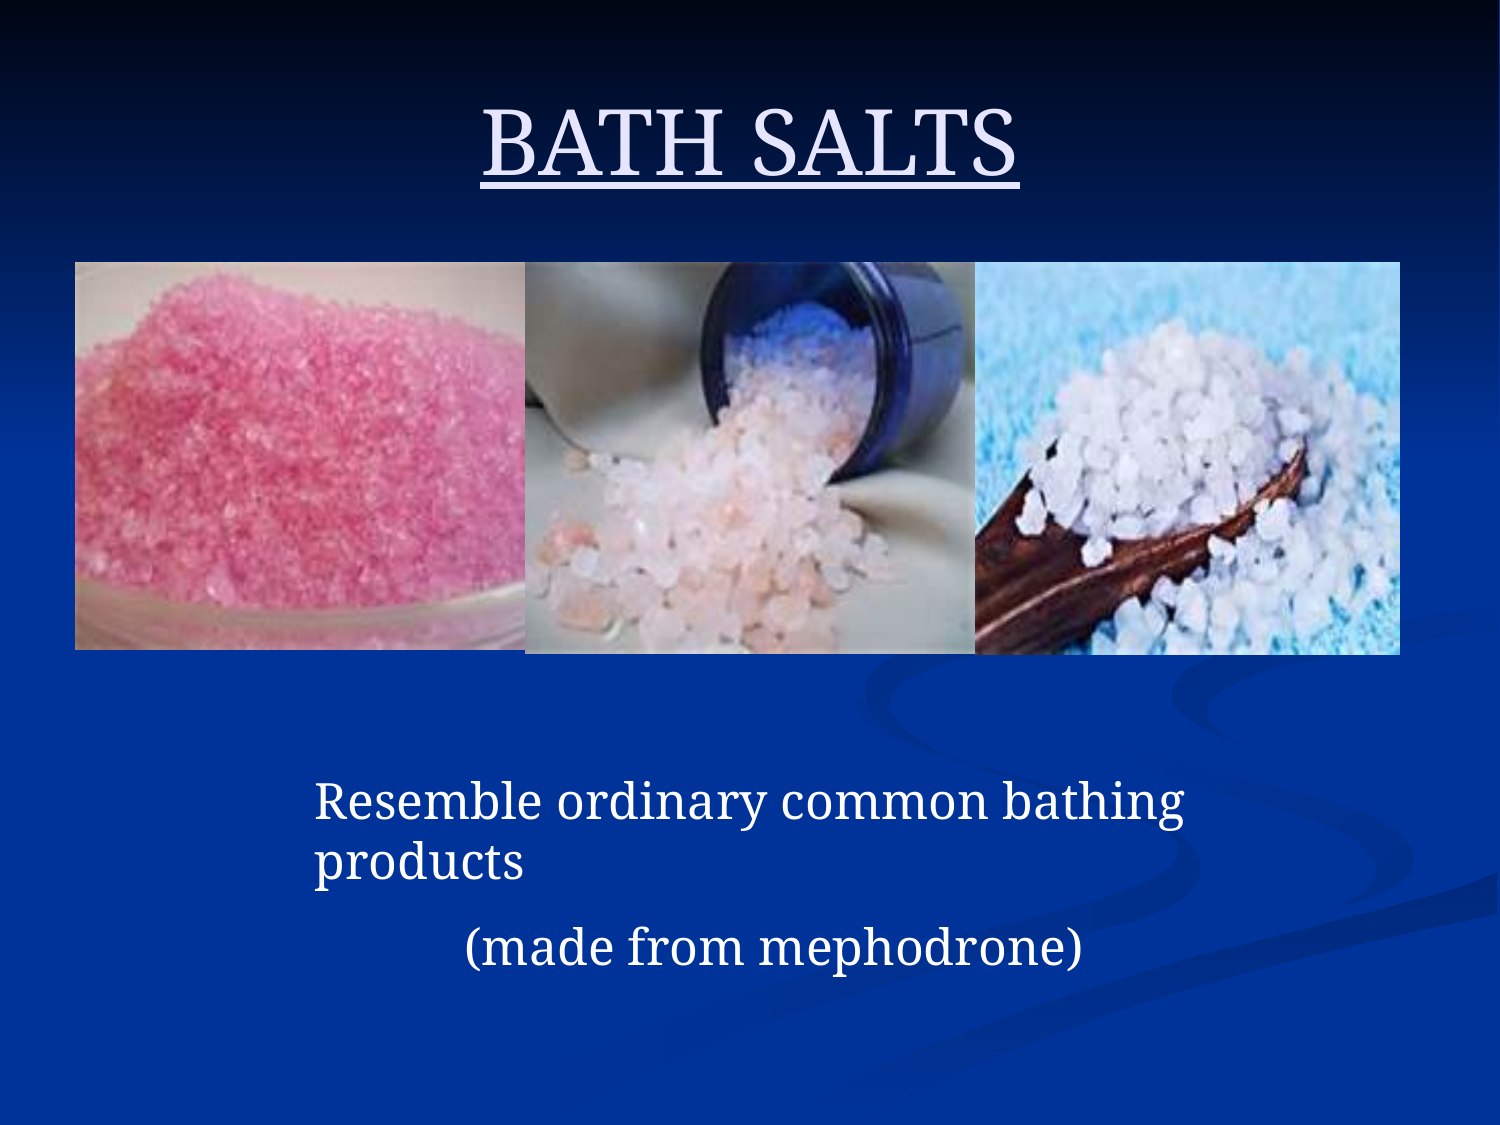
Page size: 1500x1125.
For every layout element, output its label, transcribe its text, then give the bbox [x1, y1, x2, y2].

title BATH SALTS [74, 44, 1426, 233]
picture [524, 262, 1401, 655]
text_box Resemble ordinary common bathing products (made from mephodrone) [300, 762, 1225, 983]
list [74, 262, 522, 651]
